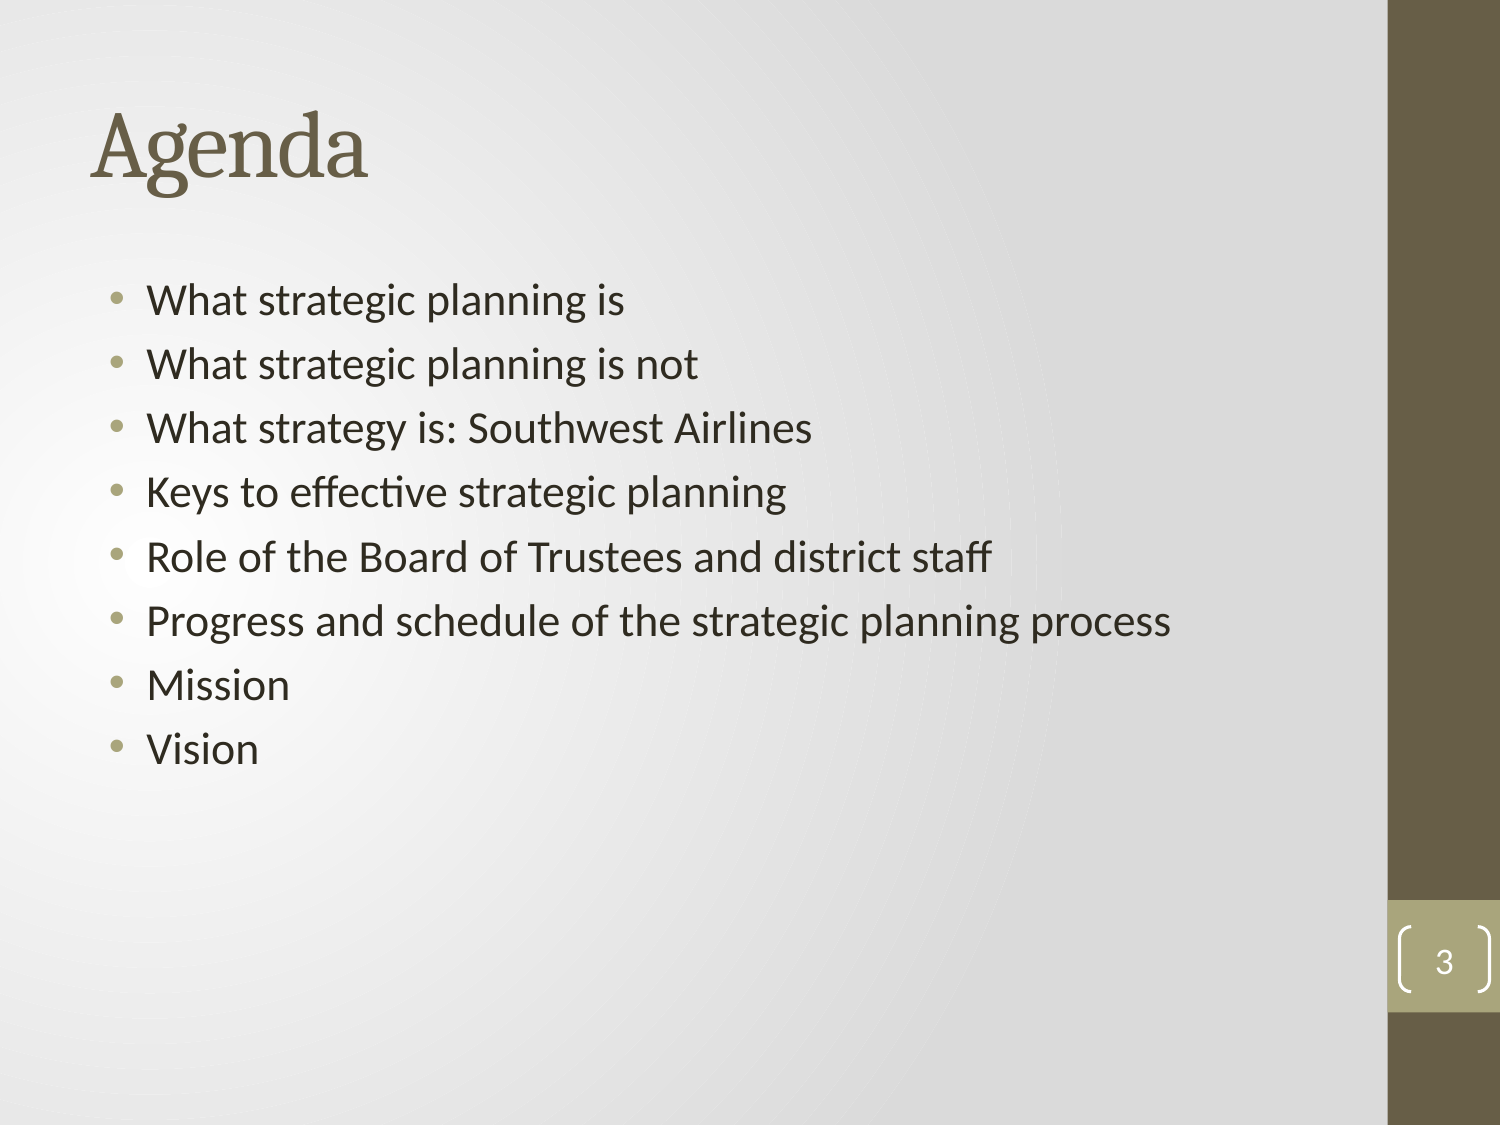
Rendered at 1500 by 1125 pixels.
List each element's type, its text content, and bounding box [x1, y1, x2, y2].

list What strategic planning is What strategic planning is not What strategy is: Southwest Airlines Keys to effective strategic planning Role of the Board of Trustees and district staff Progress and schedule of the strategic planning process Mission Vision [75, 262, 1325, 1050]
slide_number 3 [1397, 925, 1492, 994]
title Agenda [75, 45, 1325, 233]
